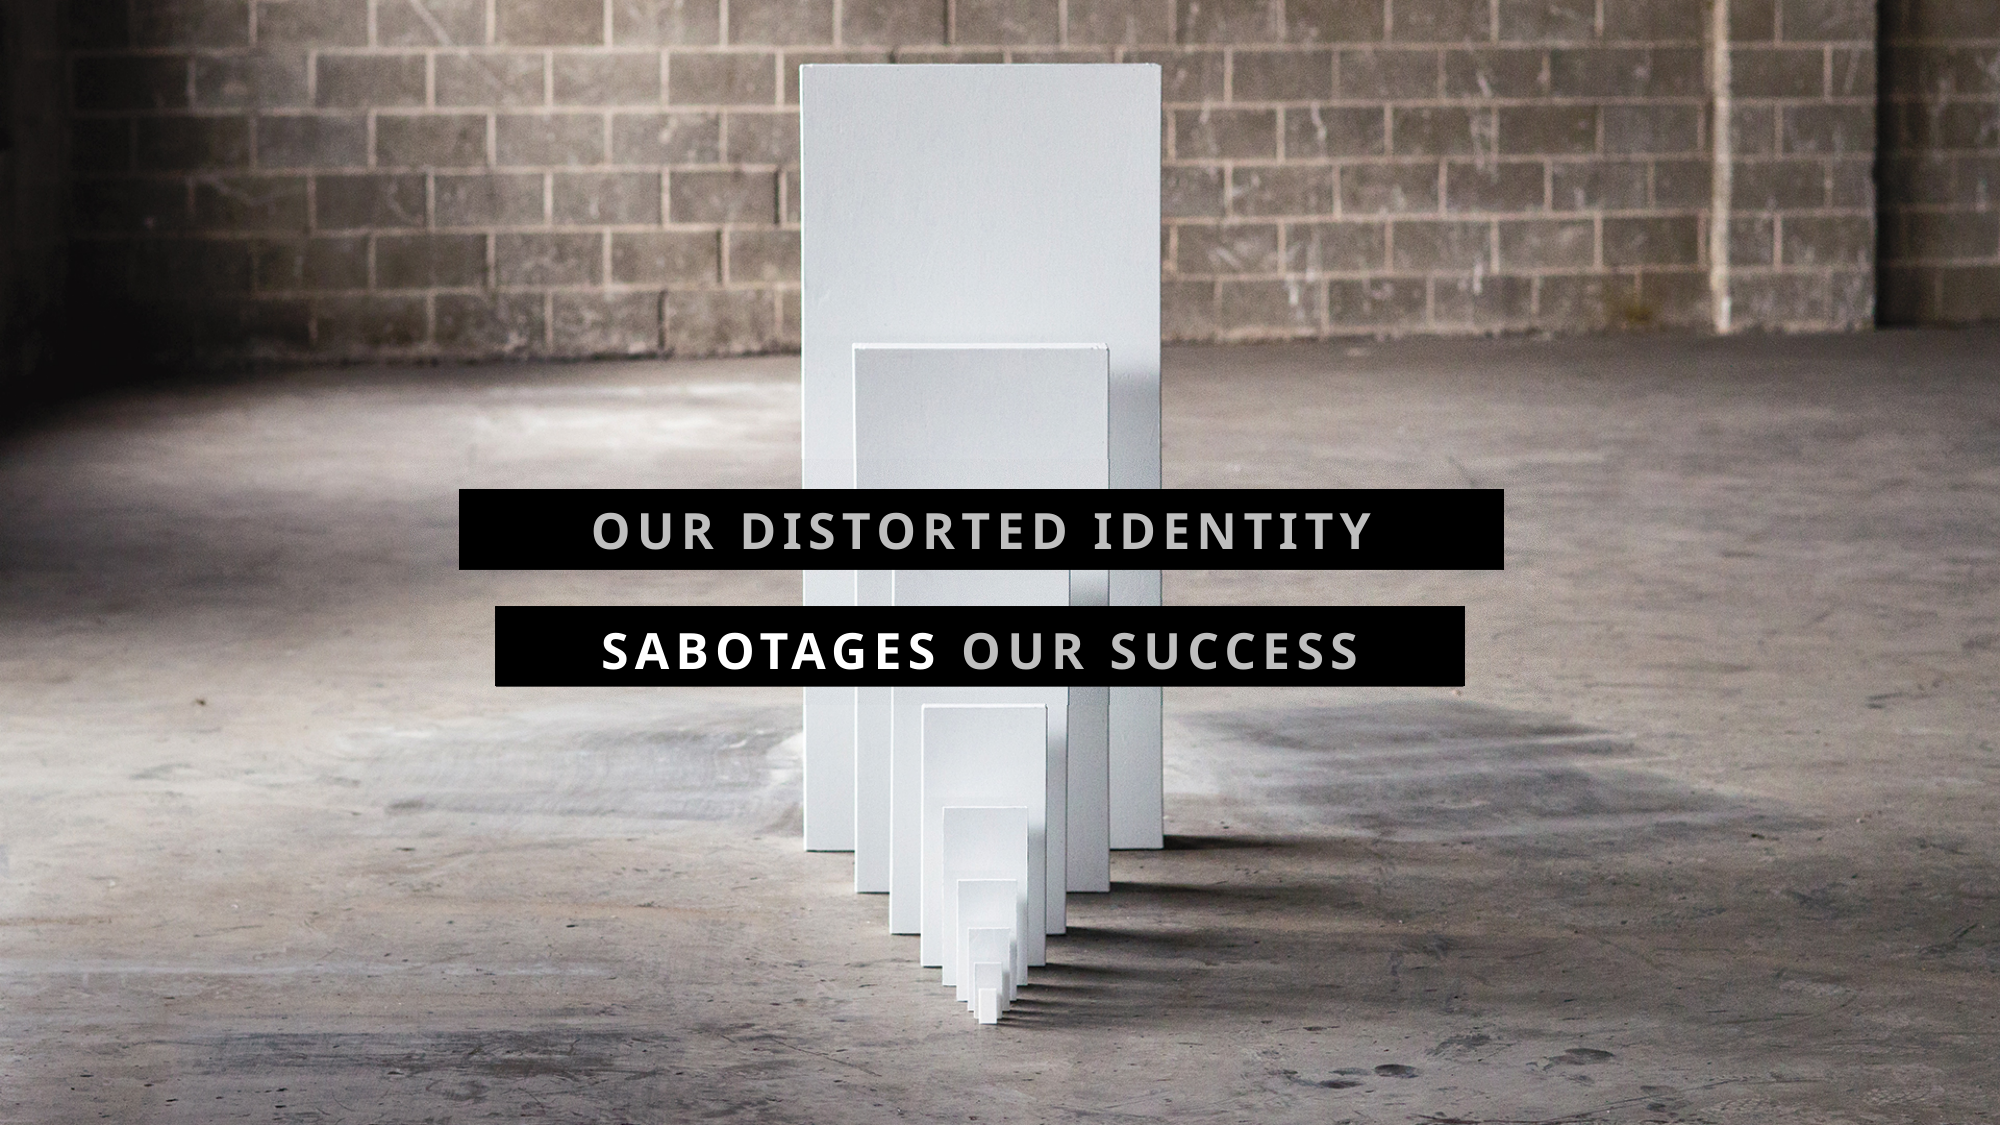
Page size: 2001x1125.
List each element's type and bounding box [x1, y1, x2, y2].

list [408, 458, 1553, 705]
picture [0, 0, 2000, 1125]
